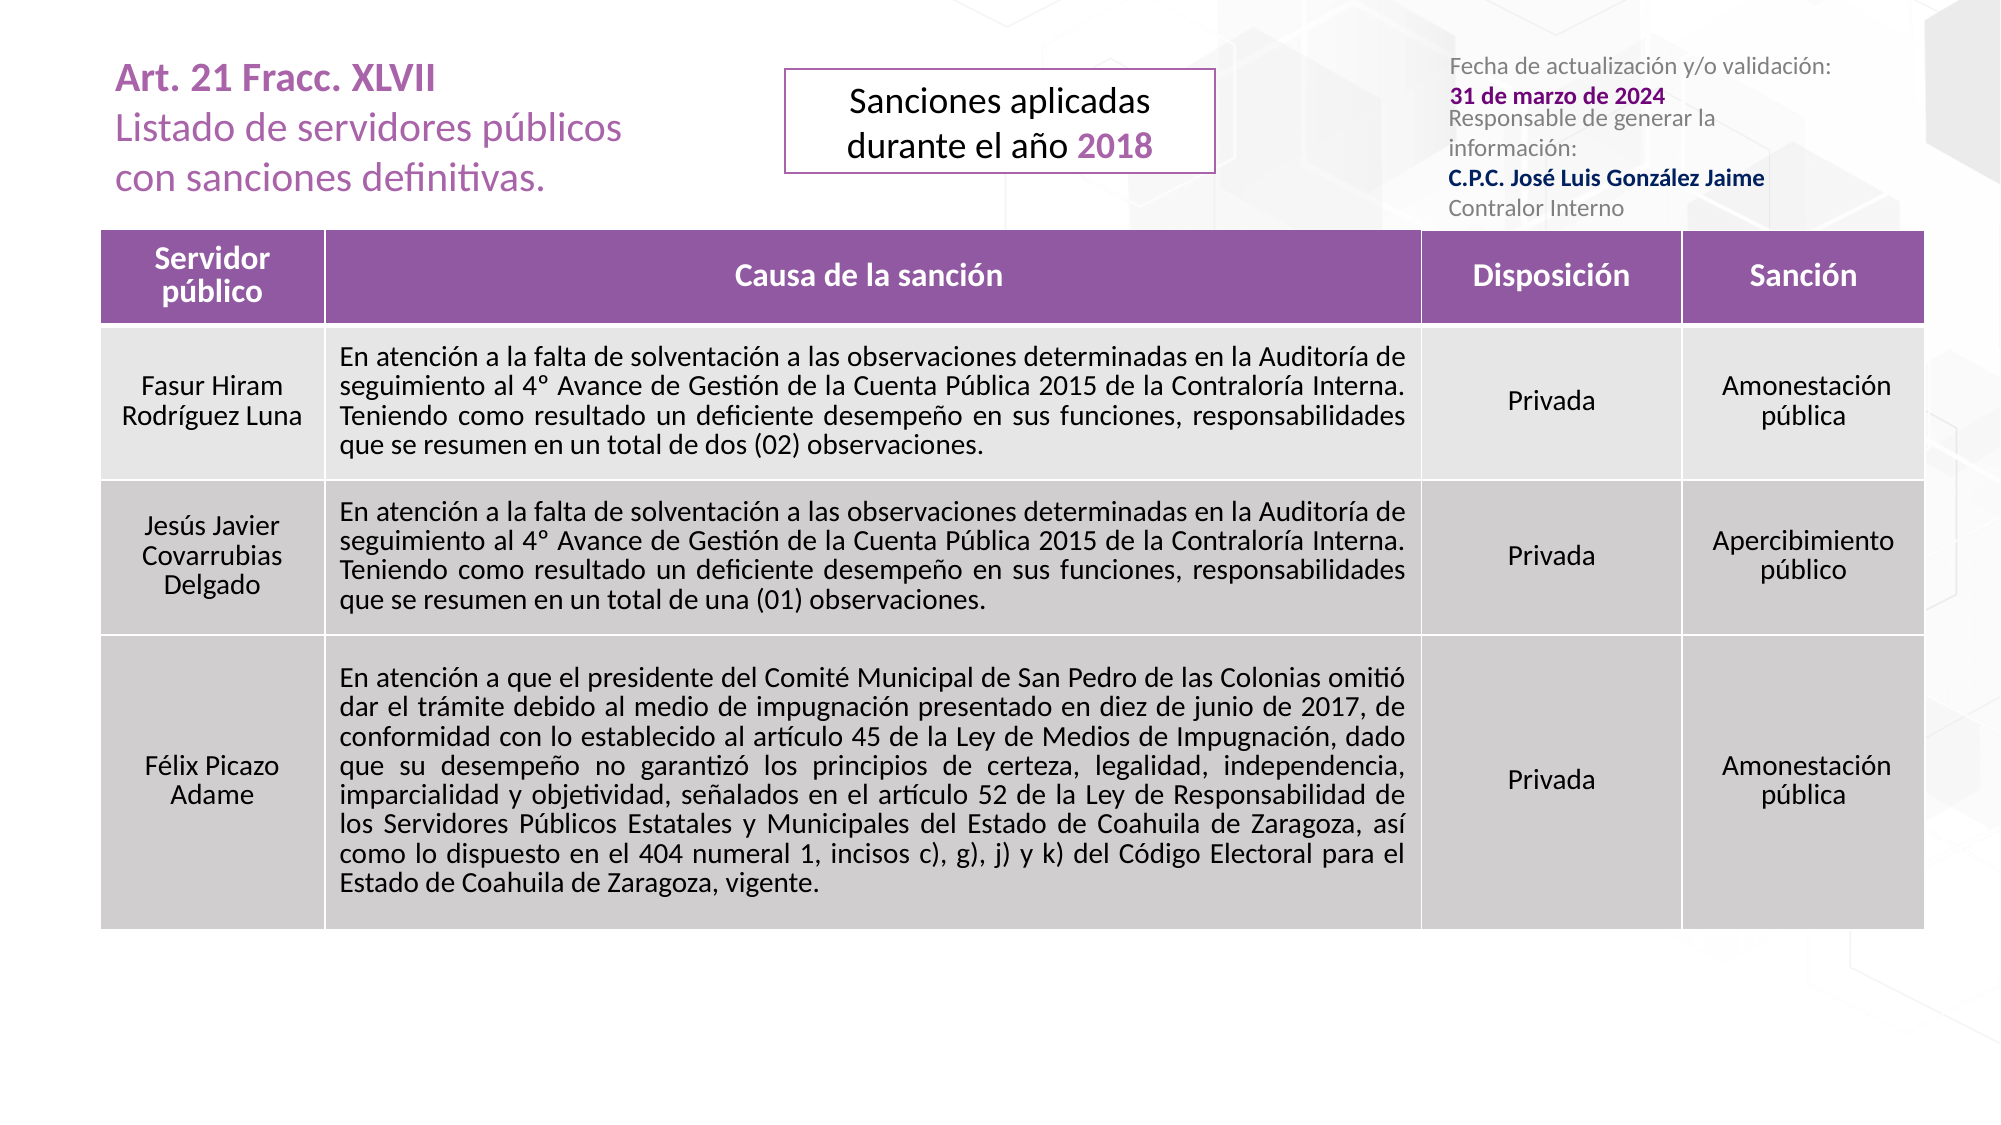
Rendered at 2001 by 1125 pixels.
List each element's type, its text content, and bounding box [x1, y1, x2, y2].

table_cell Jesús Javier Covarrubias Delgado [101, 481, 324, 634]
table_header Servidor público [101, 230, 324, 323]
table_header Causa de la sanción [326, 230, 1421, 323]
table_cell Privada [1422, 328, 1681, 479]
table_cell Apercibimiento público [1683, 481, 1924, 634]
table_cell Amonestación pública [1683, 328, 1924, 479]
text_box Sanciones aplicadas durante el año 2018 [784, 68, 1216, 174]
table_cell Félix Picazo Adame [101, 636, 324, 929]
table_header Sanción [1683, 231, 1924, 323]
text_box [1433, 41, 1856, 231]
table_cell En atención a la falta de solventación a las observaciones determinadas en la Auditoría de seguimiento al 4º Avance de Gestión de la Cuenta Pública 2015 de la Contraloría Interna. Teniendo como resultado un deficiente desempeño en sus funciones, responsabilidades que se resumen en un total de una (01) observaciones. [326, 481, 1421, 634]
table_cell En atención a que el presidente del Comité Municipal de San Pedro de las Colonias omitió dar el trámite debido al medio de impugnación presentado en diez de junio de 2017, de conformidad con lo establecido al artículo 45 de la Ley de Medios de Impugnación, dado que su desempeño no garantizó los principios de certeza, legalidad, independencia, imparcialidad y objetividad, señalados en el artículo 52 de la Ley de Responsabilidad de los Servidores Públicos Estatales y Municipales del Estado de Coahuila de Zaragoza, así como lo dispuesto en el 404 numeral 1, incisos c), g), j) y k) del Código Electoral para el Estado de Coahuila de Zaragoza, vigente. [326, 636, 1421, 929]
table_cell Fasur Hiram Rodríguez Luna [101, 328, 324, 479]
picture [0, 0, 2001, 1125]
table_cell Privada [1422, 481, 1681, 634]
table_cell En atención a la falta de solventación a las observaciones determinadas en la Auditoría de seguimiento al 4º Avance de Gestión de la Cuenta Pública 2015 de la Contraloría Interna. Teniendo como resultado un deficiente desempeño en sus funciones, responsabilidades que se resumen en un total de dos (02) observaciones. [326, 328, 1421, 479]
text_box Art. 21 Fracc. XLVII Listado de servidores públicos con sanciones definitivas. [100, 41, 678, 230]
table_cell Privada [1422, 636, 1681, 929]
table_cell Amonestación pública [1683, 636, 1924, 929]
table_header Disposición [1422, 231, 1681, 323]
